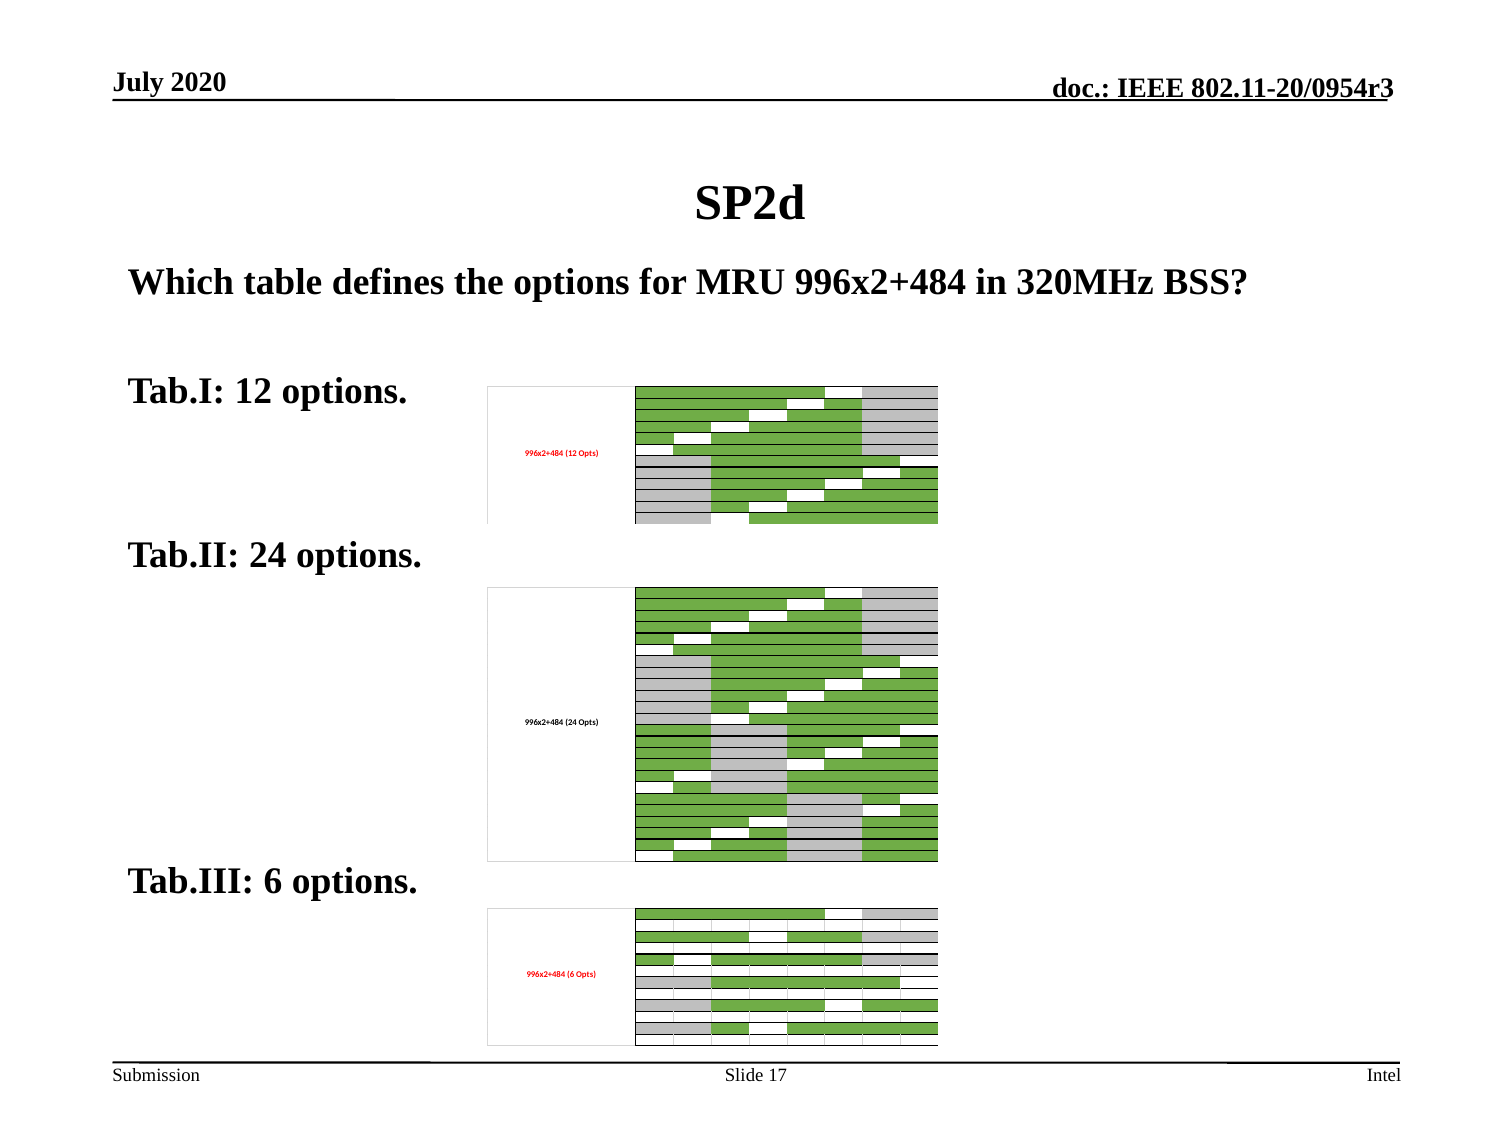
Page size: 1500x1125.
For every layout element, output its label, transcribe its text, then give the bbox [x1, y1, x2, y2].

footer Intel [878, 1061, 1402, 1093]
title SP2d [112, 112, 1388, 249]
picture [486, 386, 939, 525]
list Which table defines the options for MRU 996x2+484 in 320MHz BSS? Tab.I: 12 options. Tab.II: 24 options. Tab.III: 6 options. [112, 249, 1388, 1000]
picture [486, 586, 939, 863]
slide_number Slide 17 [712, 1061, 800, 1123]
picture [486, 907, 939, 1046]
